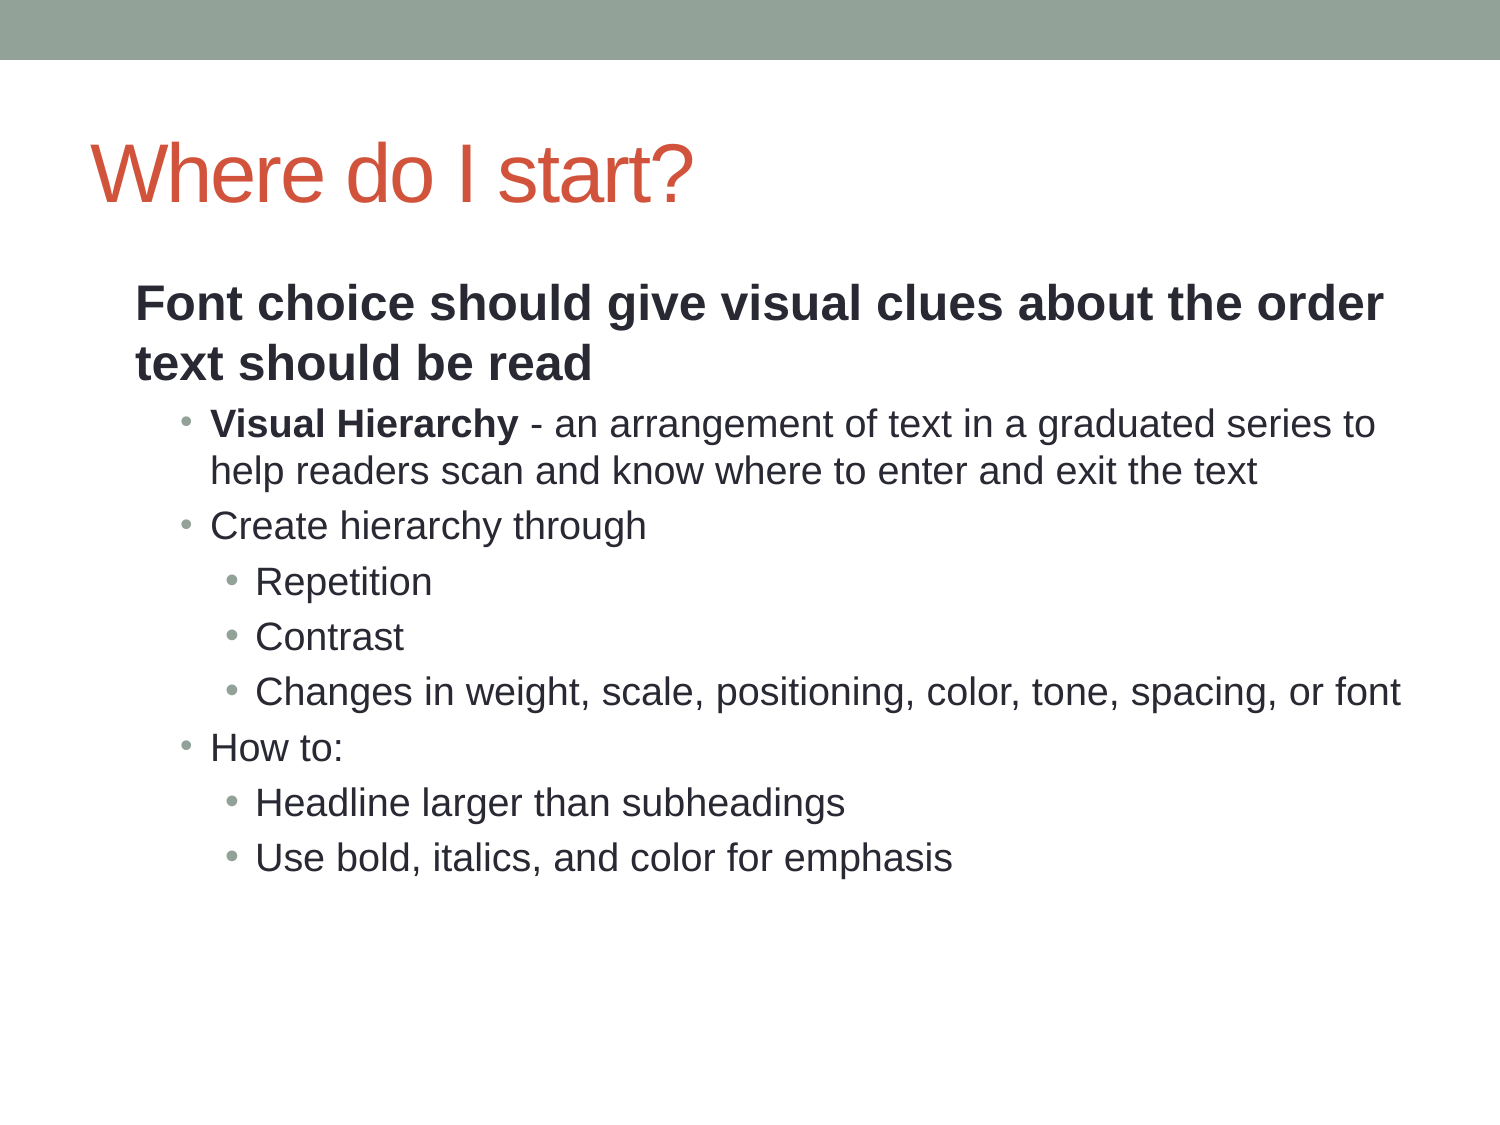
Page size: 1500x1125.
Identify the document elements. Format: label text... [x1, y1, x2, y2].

title Where do I start? [75, 87, 1425, 250]
list Font choice should give visual clues about the order text should be read Visual Hierarchy - an arrangement of text in a graduated series to help readers scan and know where to enter and exit the text Create hierarchy through Repetition Contrast Changes in weight, scale, positioning, color, tone, spacing, or font How to: Headline larger than subheadings Use bold, italics, and color for emphasis [75, 262, 1425, 1063]
